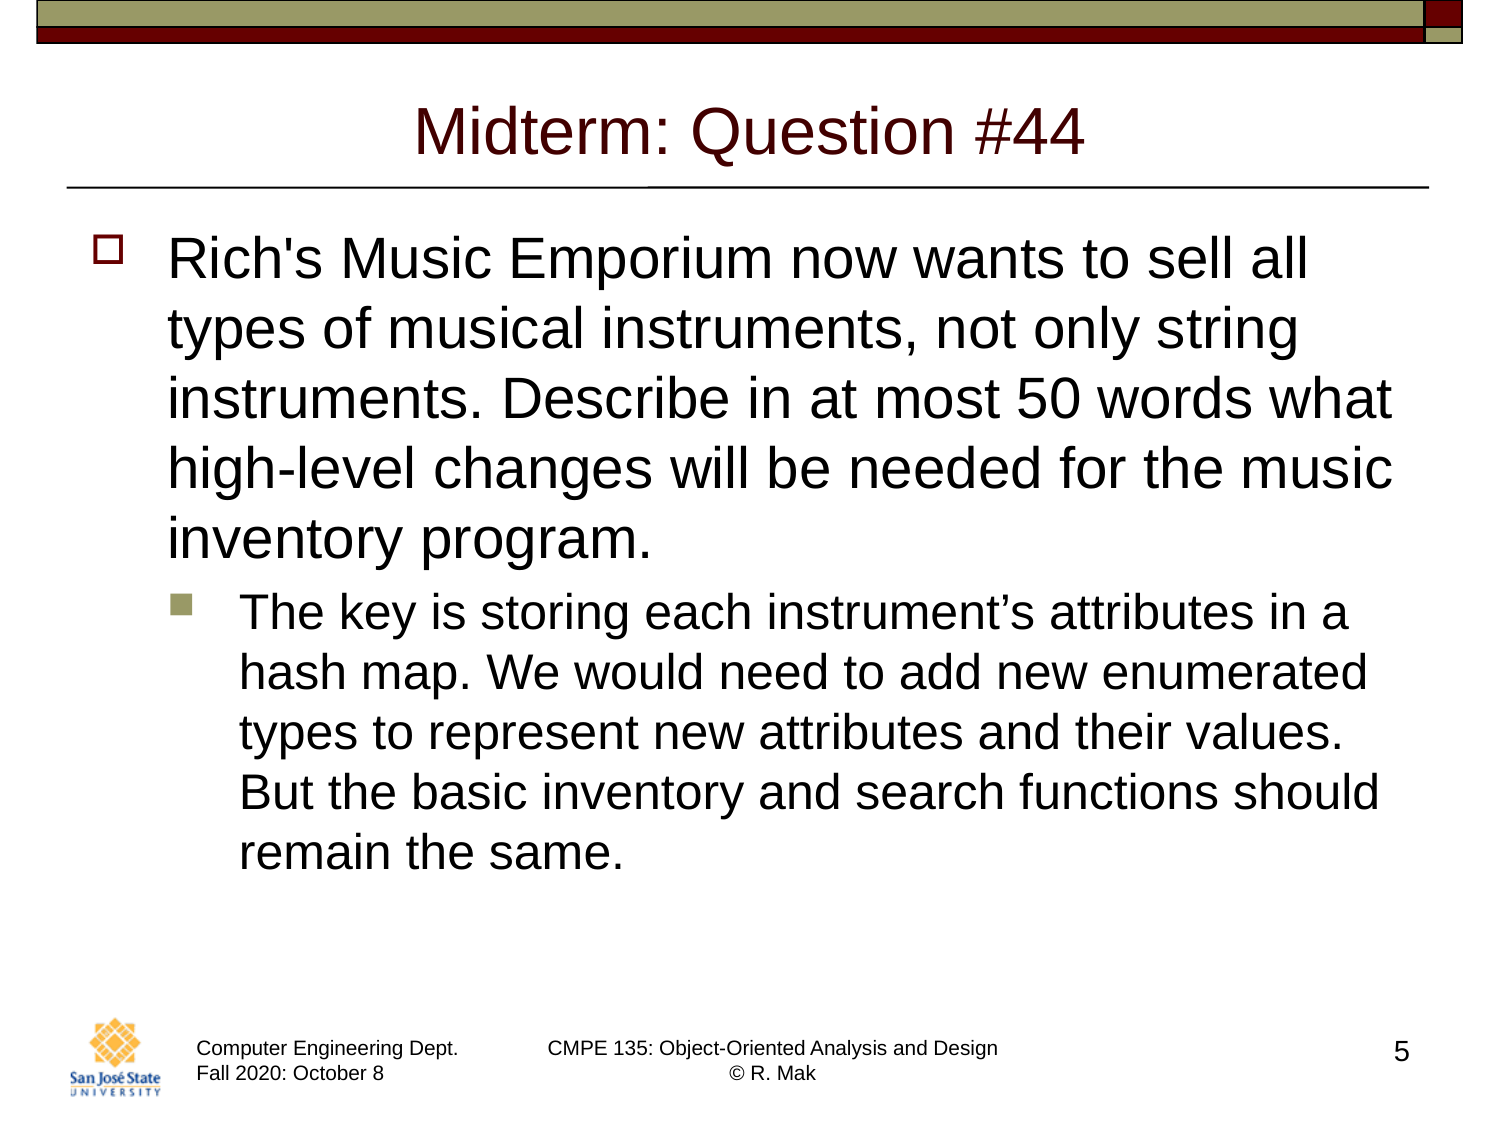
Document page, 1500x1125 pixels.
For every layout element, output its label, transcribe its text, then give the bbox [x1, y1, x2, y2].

slide_number 5 [1335, 1025, 1425, 1100]
title Midterm: Question #44 [75, 67, 1425, 175]
list Rich's Music Emporium now wants to sell all types of musical instruments, not only string instruments. Describe in at most 50 words what high-level changes will be needed for the music inventory program. The key is storing each instrument’s attributes in a hash map. We would need to add new enumerated types to represent new attributes and their values. But the basic inventory and search functions should remain the same. [75, 212, 1425, 983]
picture [60, 1012, 166, 1112]
